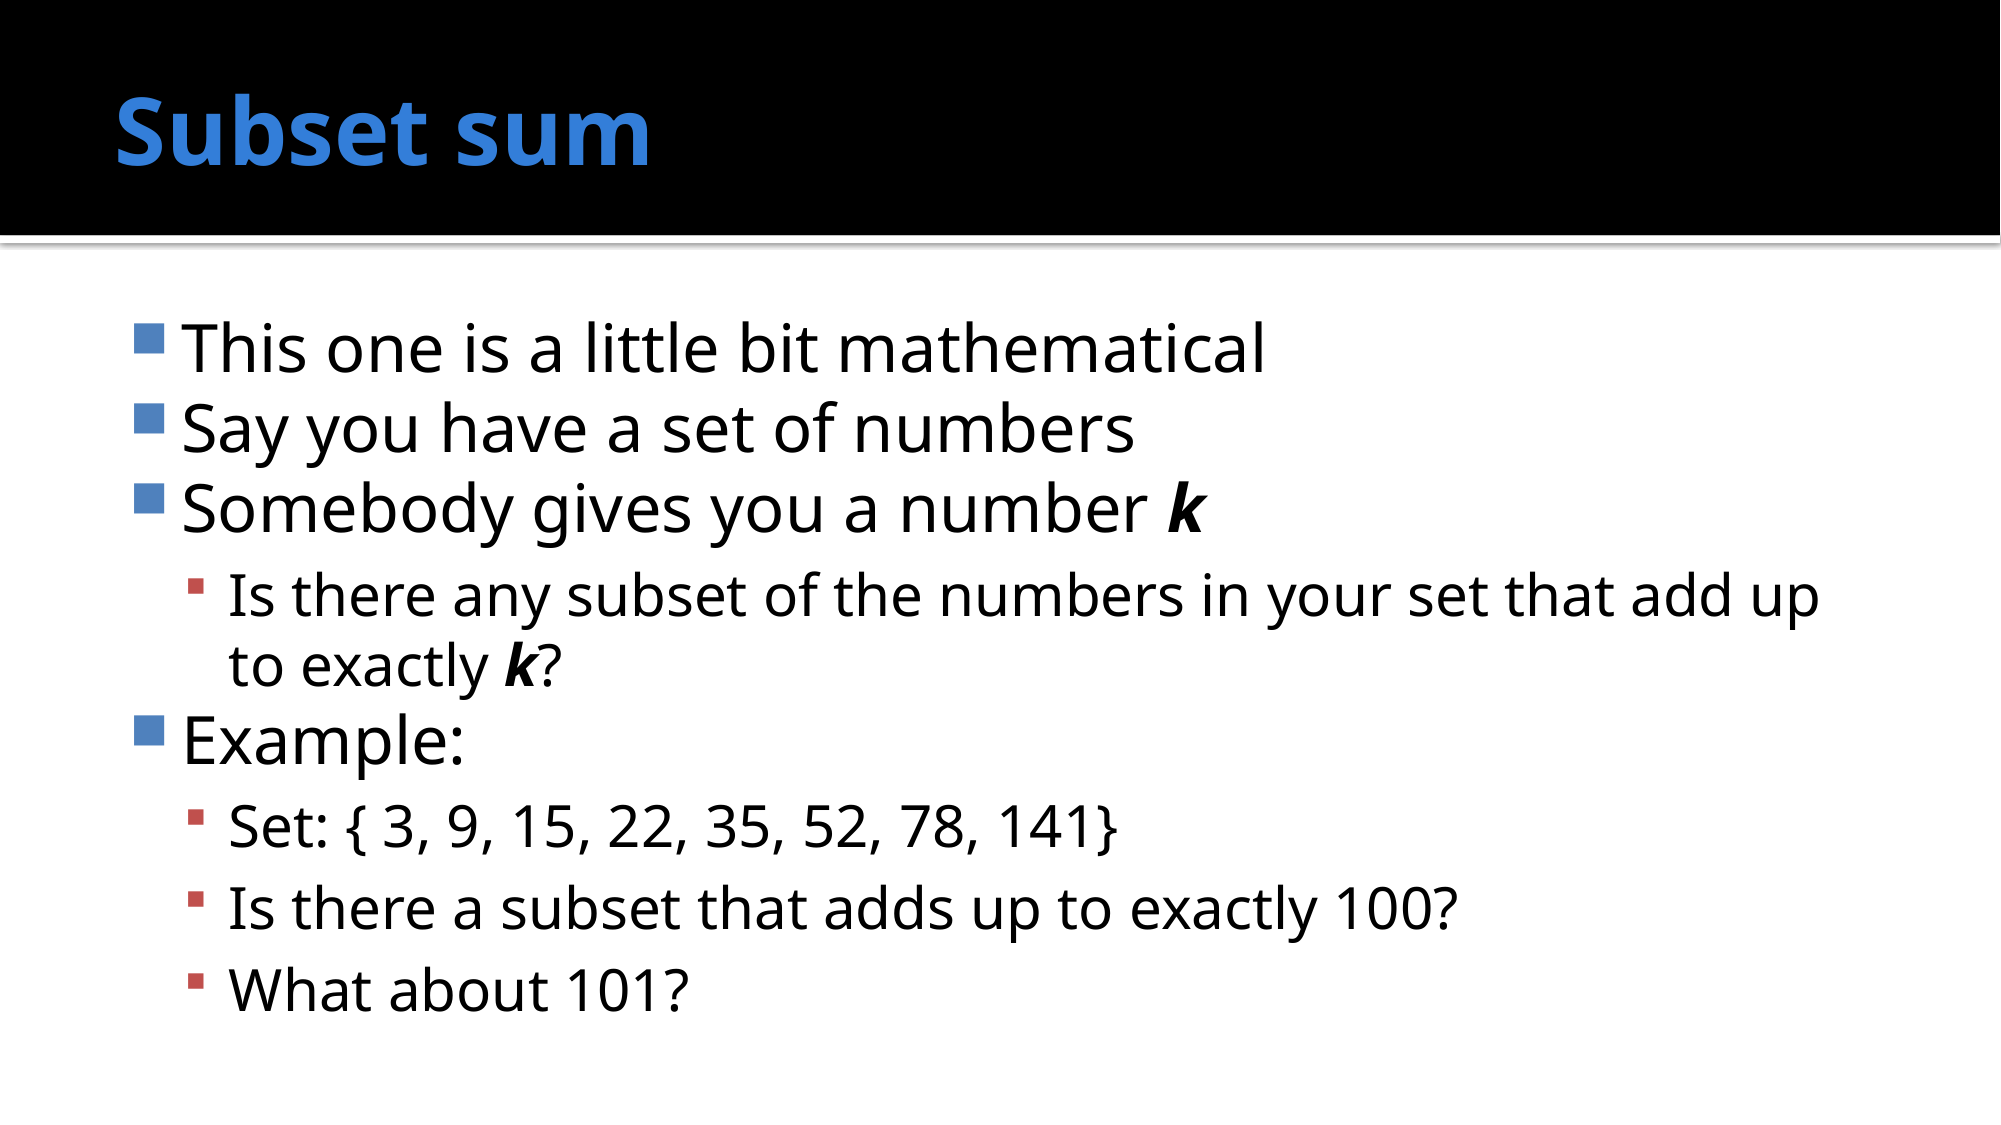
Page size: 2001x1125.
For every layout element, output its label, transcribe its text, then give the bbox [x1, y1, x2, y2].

title Subset sum [99, 25, 1900, 231]
list This one is a little bit mathematical Say you have a set of numbers Somebody gives you a number k Is there any subset of the numbers in your set that add up to exactly k? Example: Set: { 3, 9, 15, 22, 35, 52, 78, 141} Is there a subset that adds up to exactly 100? What about 101? [99, 291, 1900, 1050]
